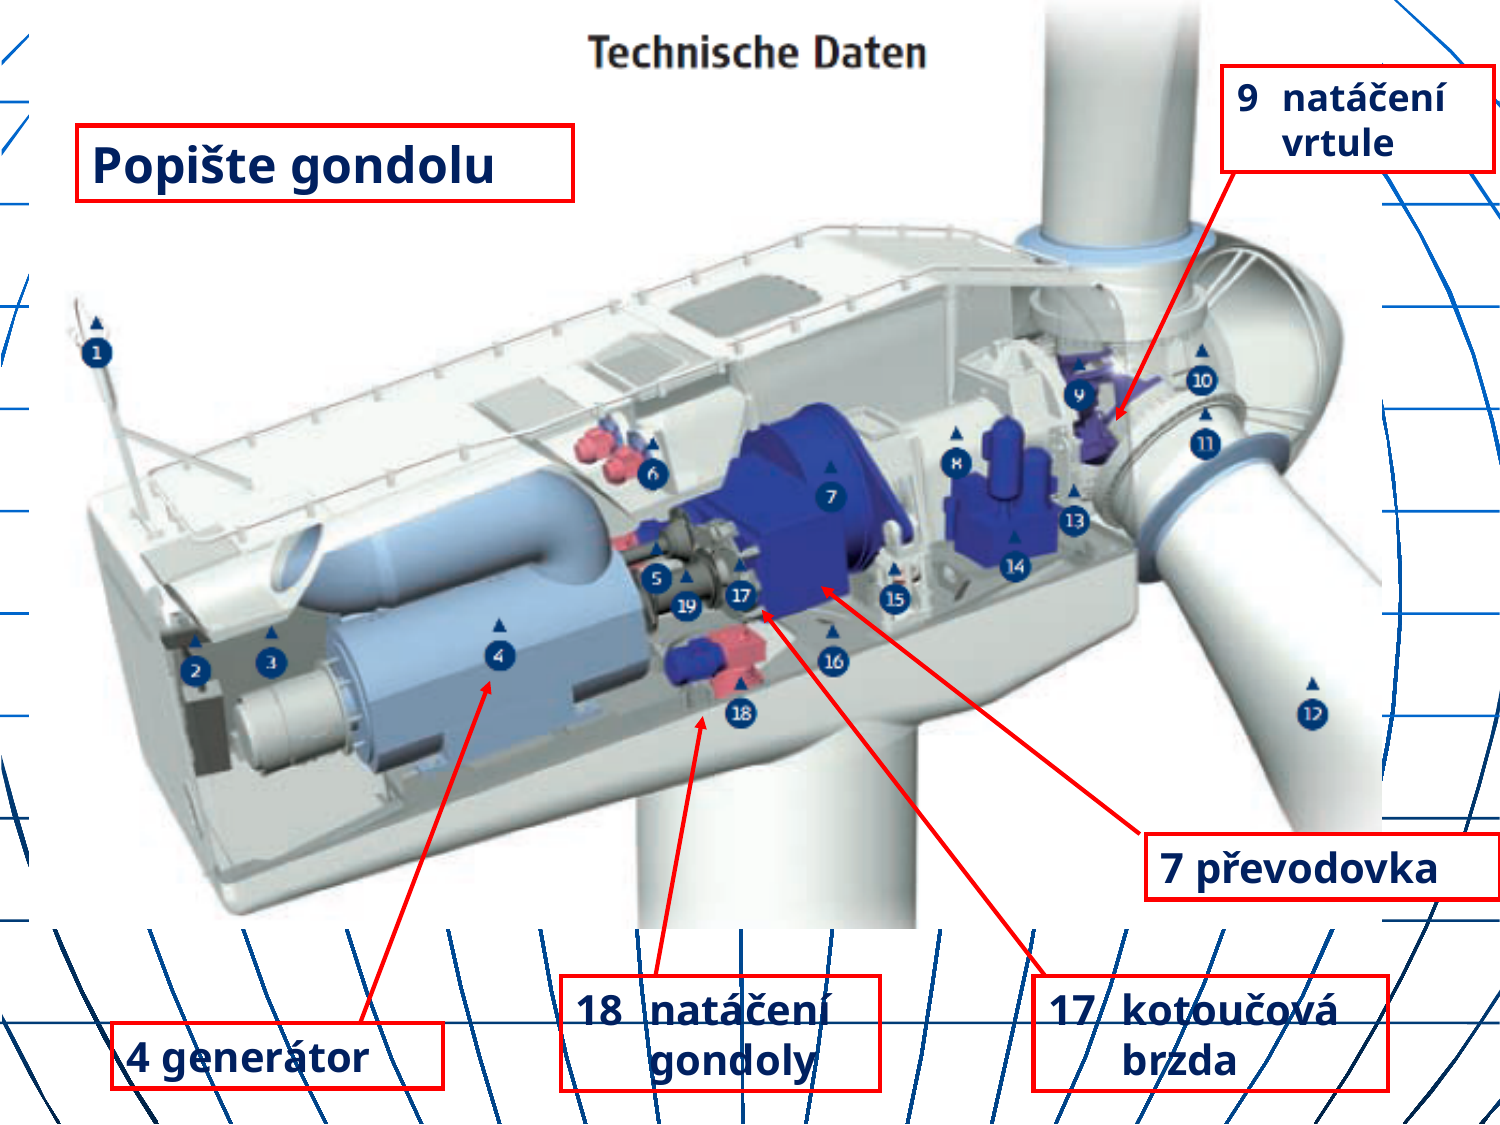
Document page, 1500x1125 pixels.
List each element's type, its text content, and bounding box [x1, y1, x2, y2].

text_box 18 natáčení gondoly [560, 976, 880, 1092]
text_box 9 natáčení vrtule [1382, 66, 1494, 172]
picture [29, 0, 1382, 929]
text_box 7 převodovka [1382, 834, 1500, 900]
text_box 17 kotoučová brzda [1033, 976, 1388, 1092]
text_box 4 generátor [112, 1023, 443, 1089]
